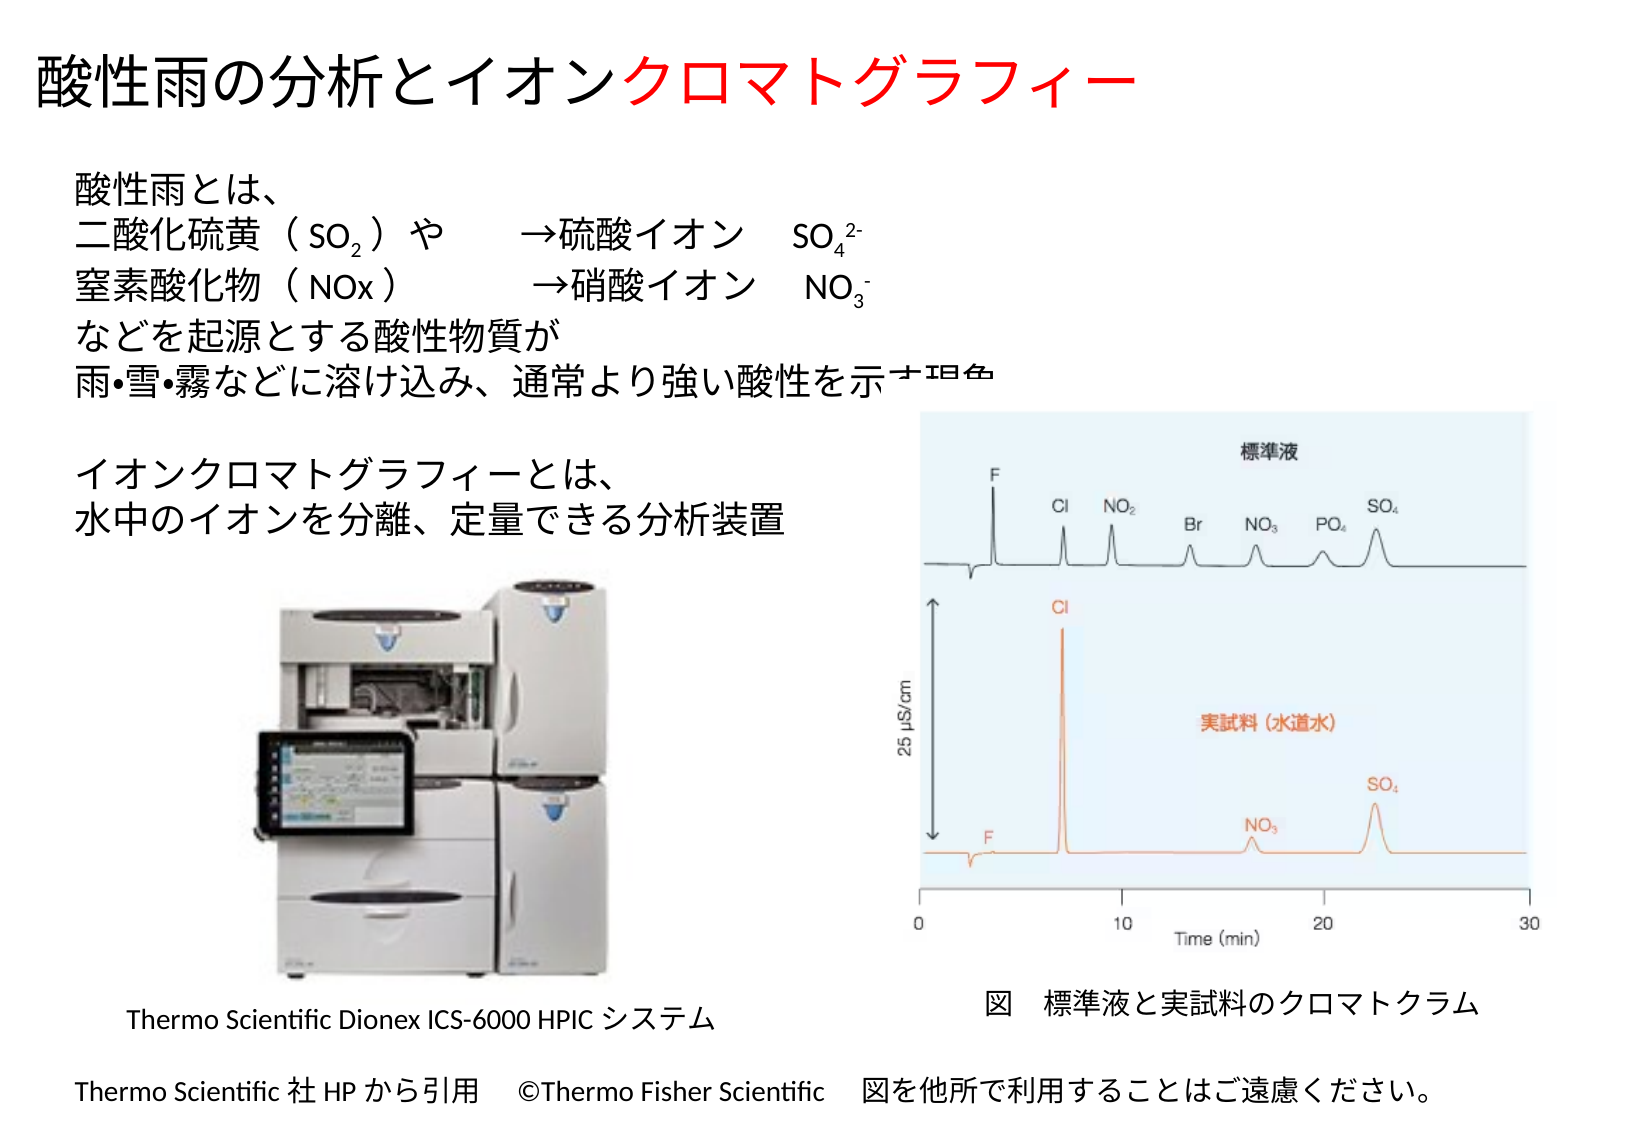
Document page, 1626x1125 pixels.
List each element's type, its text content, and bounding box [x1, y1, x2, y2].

picture [177, 549, 695, 1010]
text_box 酸性雨の分析とイオンクロマトグラフィー [20, 0, 1605, 241]
text_box Thermo Scientific Dionex ICS-6000 HPICシステム [111, 992, 761, 1043]
text_box 酸性雨とは、 二酸化硫黄（SO2）や →硫酸イオン SO42- 窒素酸化物（NOx） →硝酸イオン NO3- などを起源とする酸性物質が 雨・雪・霧などに溶け込み、通常より強い酸性を示す現象 [59, 158, 1566, 411]
text_box イオンクロマトグラフィーとは、 水中のイオンを分離、定量できる分析装置 [59, 443, 813, 594]
text_box Thermo Scientific社HPから引用 ©Thermo Fisher Scientific 図を他所で利用することはご遠慮ください。 [59, 1064, 1542, 1115]
picture [881, 379, 1566, 958]
text_box 図 標準液と実試料のクロマトクラム [970, 978, 1526, 1028]
